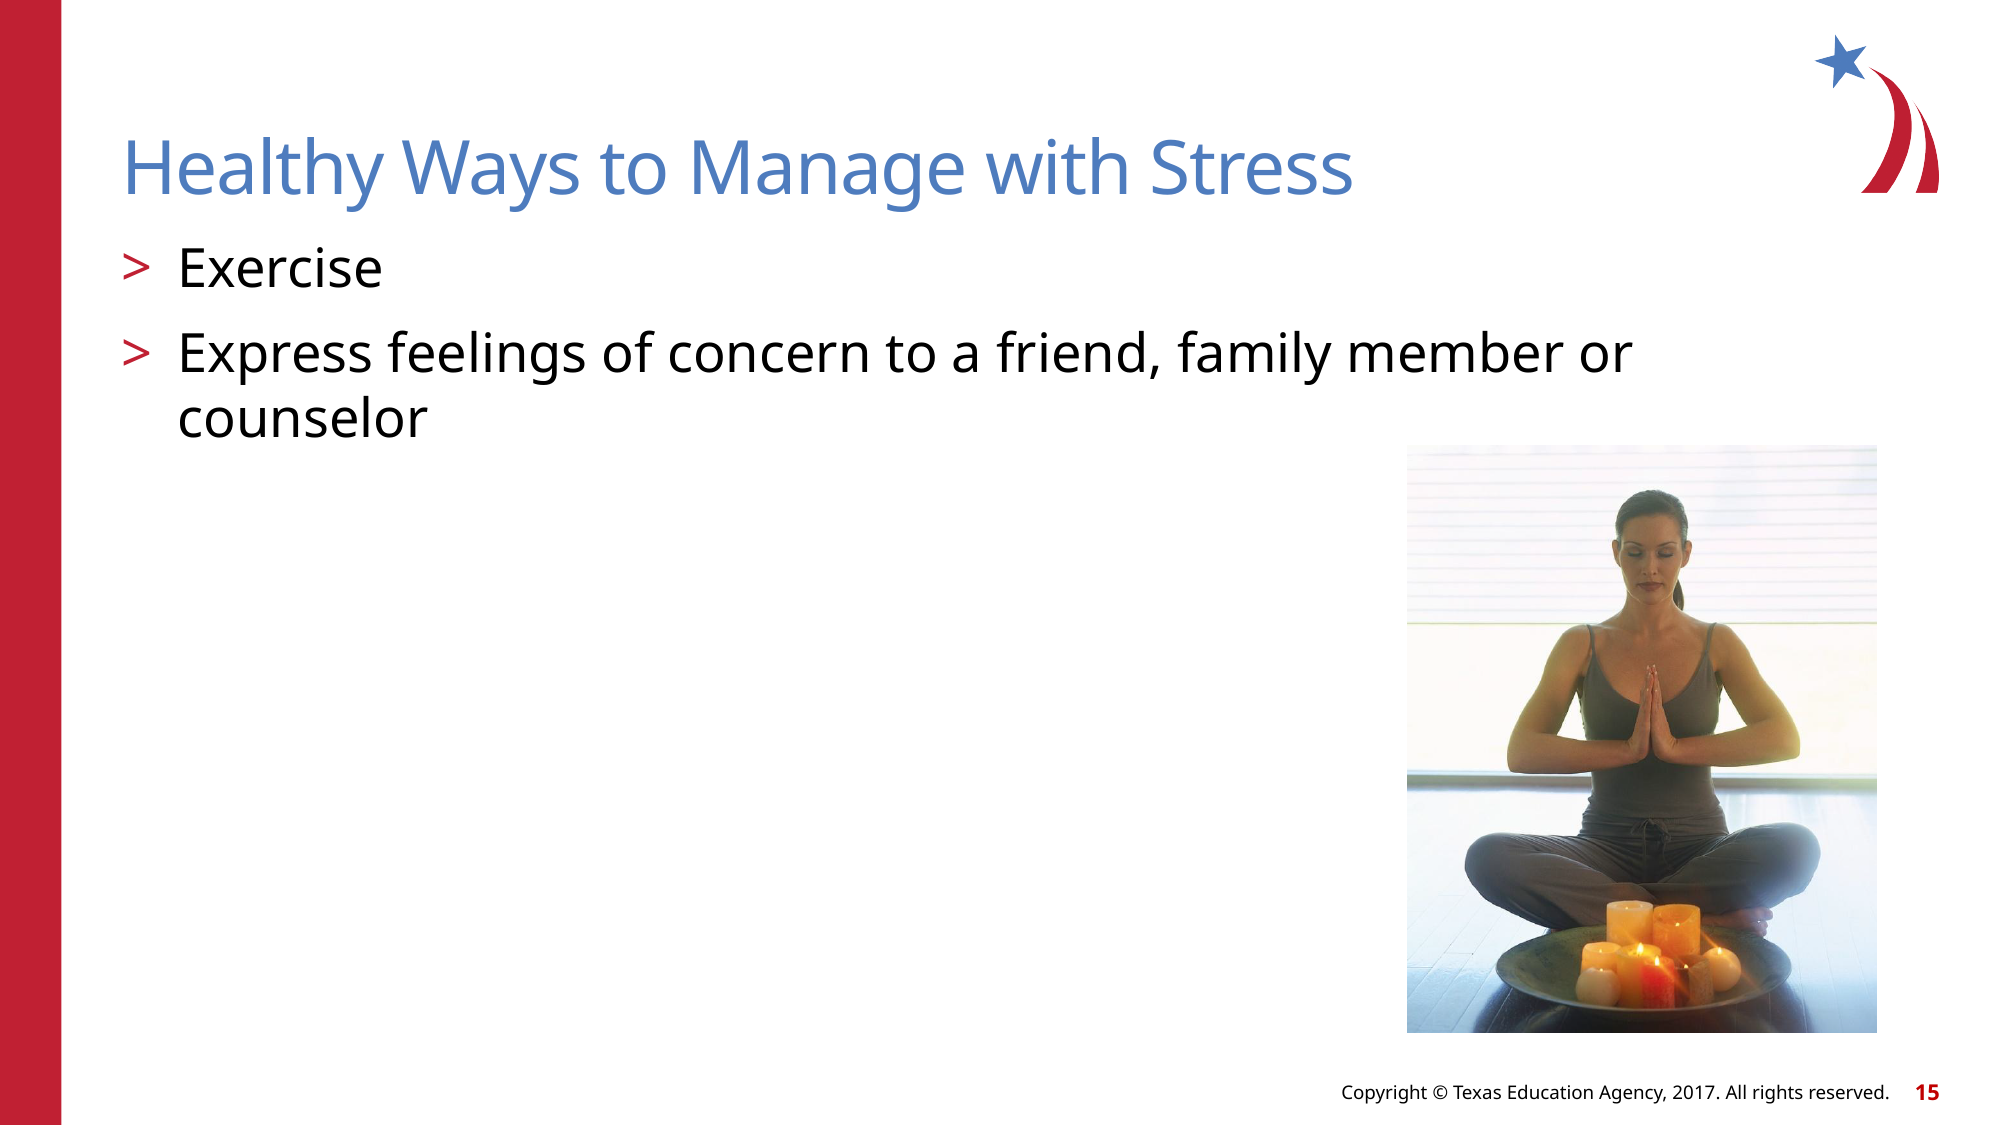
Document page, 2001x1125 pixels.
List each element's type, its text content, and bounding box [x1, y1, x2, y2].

picture [1814, 34, 1939, 193]
title Healthy Ways to Manage with Stress [121, 66, 1772, 211]
picture [1407, 445, 1877, 1033]
list Exercise Express feelings of concern to a friend, family member or counselor [121, 233, 1884, 1010]
